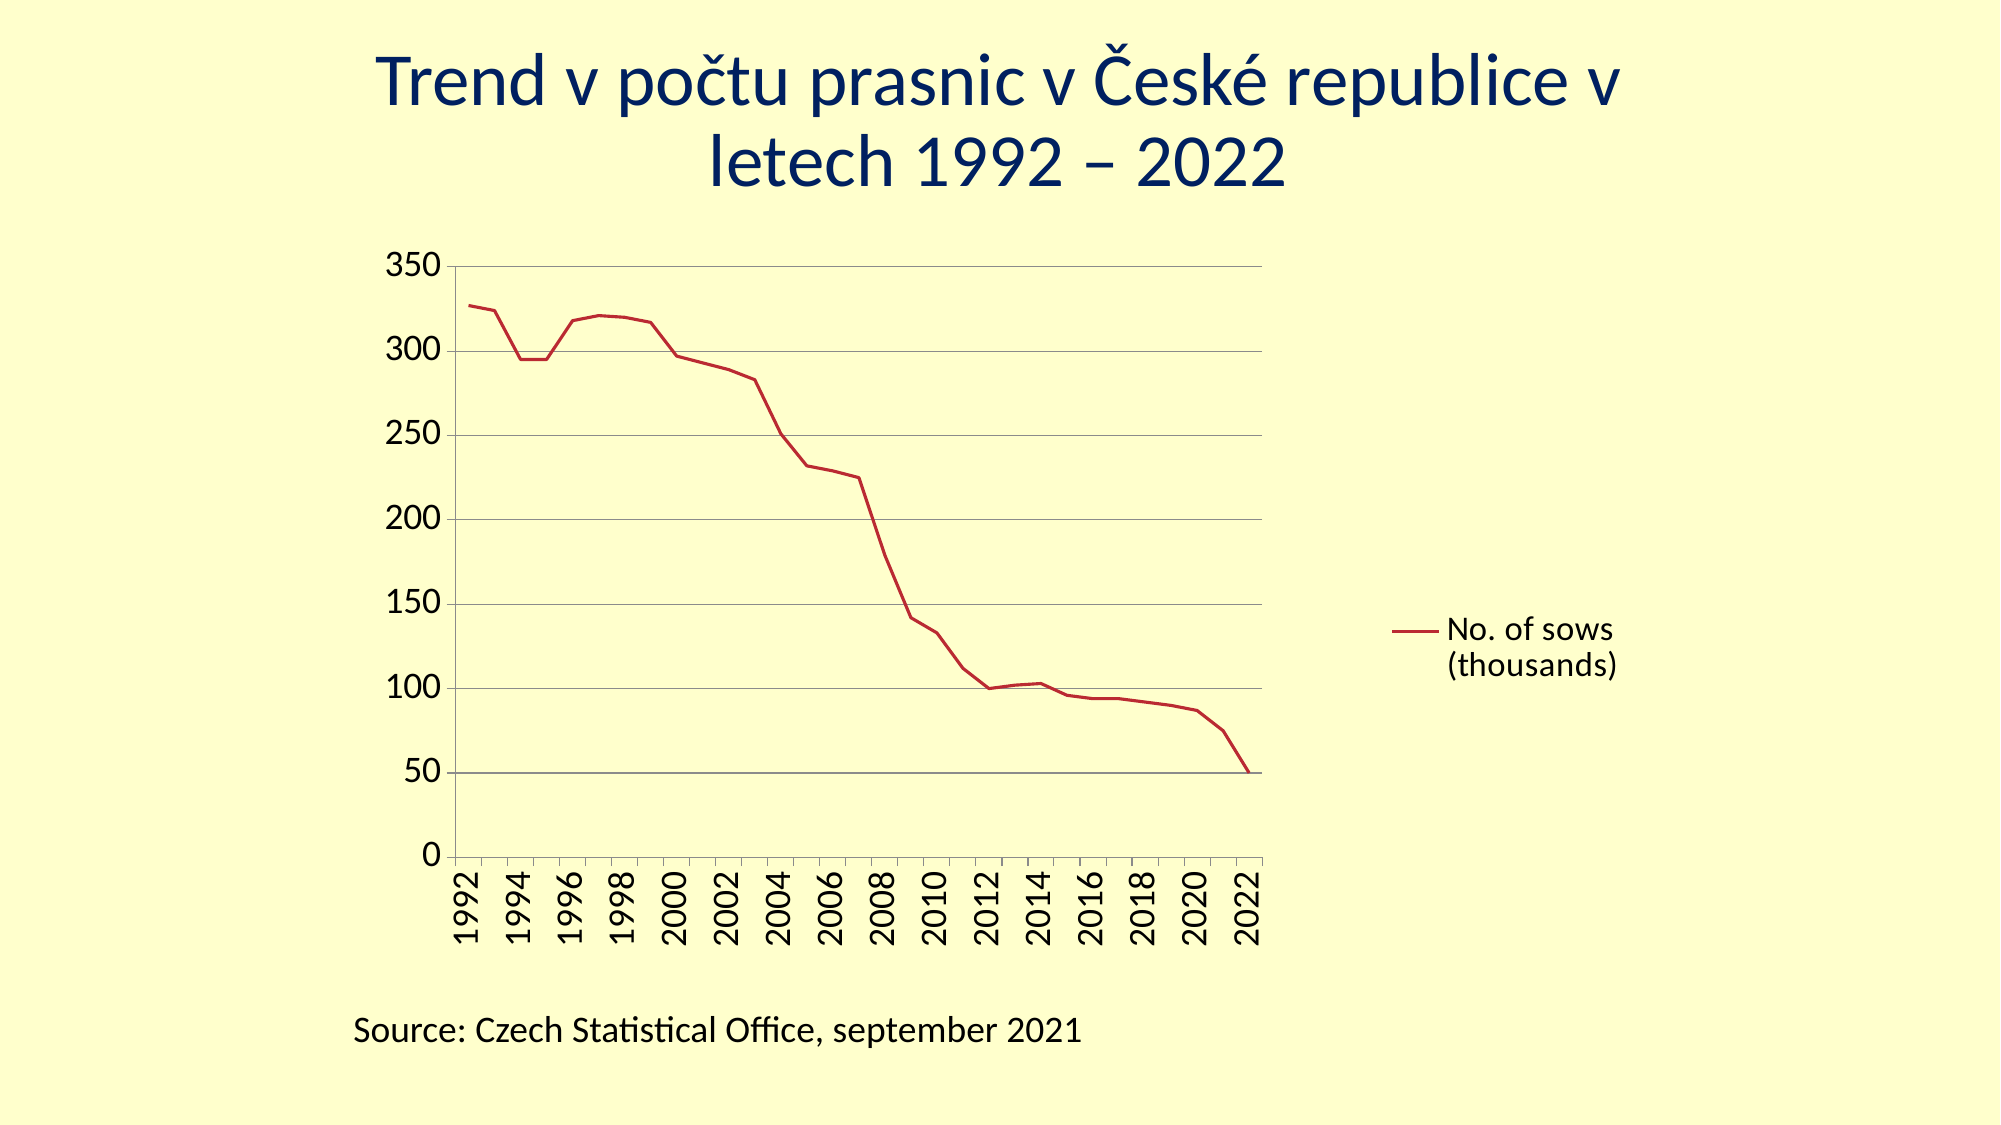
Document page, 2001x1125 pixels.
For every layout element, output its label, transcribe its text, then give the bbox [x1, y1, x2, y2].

chart [350, 219, 1703, 1051]
text_box Source: Czech Statistical Office, september 2021 [338, 997, 1269, 1058]
text_box Trend v počtu prasnic v České republice v letech 1992 – 2022 [291, 62, 1706, 182]
